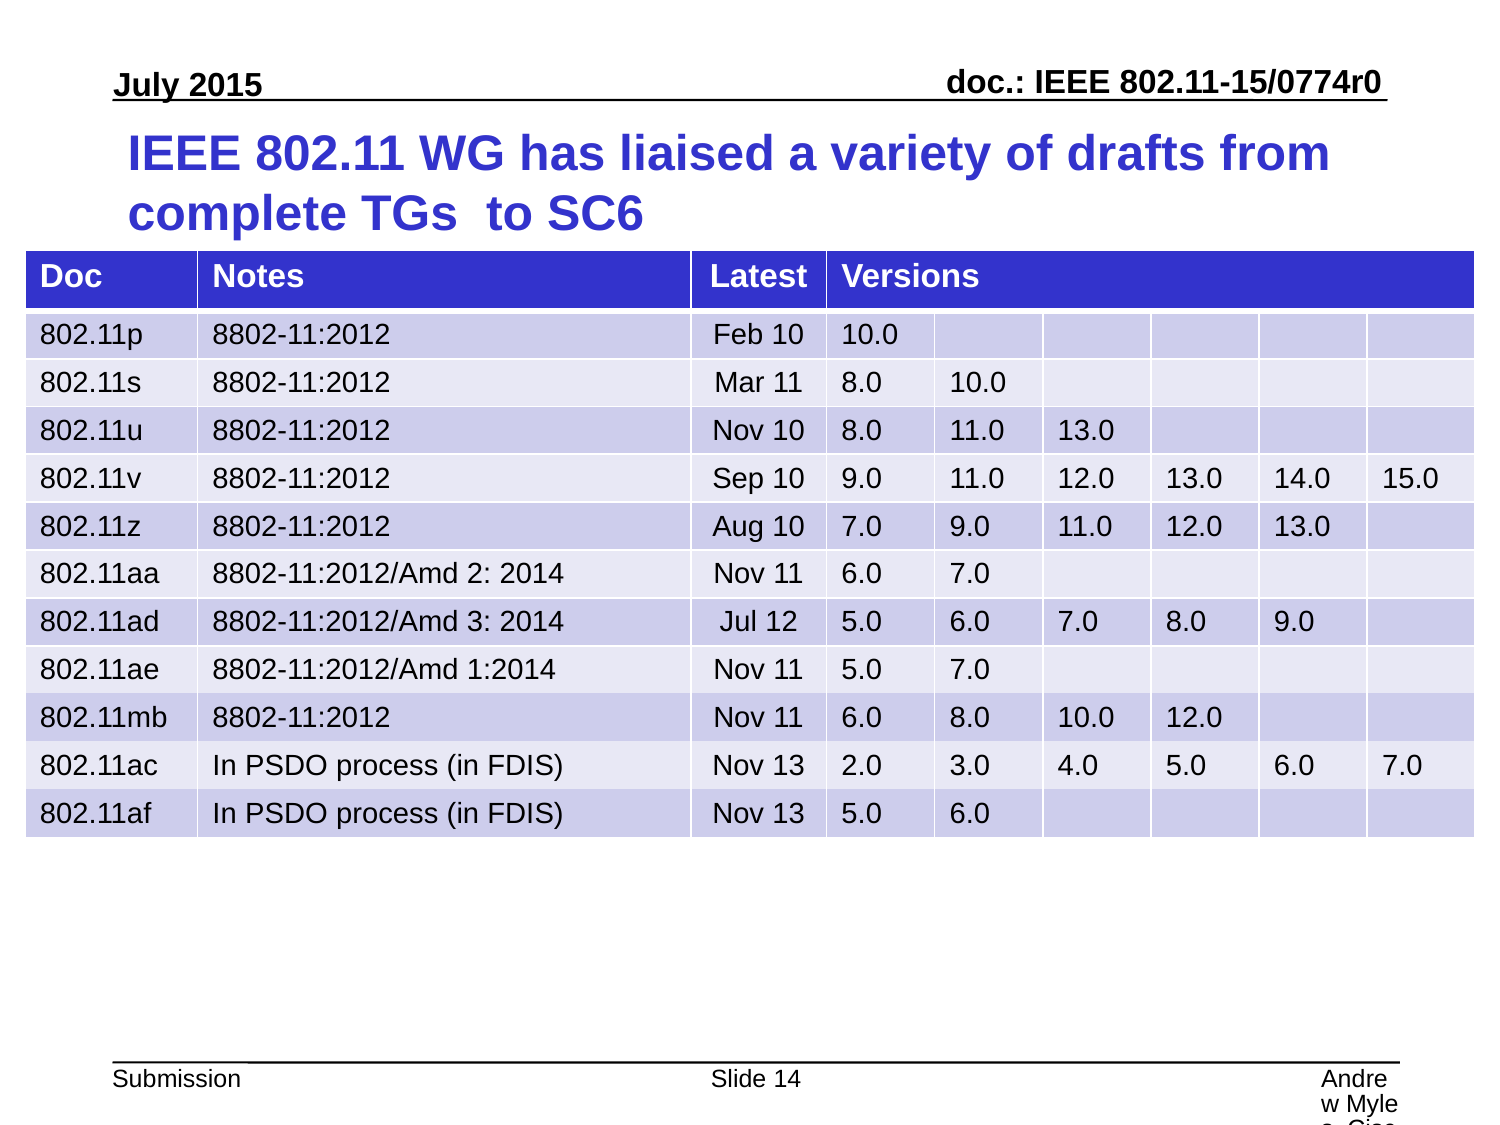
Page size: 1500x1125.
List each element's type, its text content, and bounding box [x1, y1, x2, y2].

table_cell [1368, 789, 1474, 837]
table_cell 6.0 [935, 599, 1042, 645]
table_cell 6.0 [827, 551, 934, 597]
table_cell 11.0 [935, 455, 1042, 501]
table_cell Nov 13 [692, 789, 826, 837]
table_cell 11.0 [1044, 503, 1150, 549]
table_cell 9.0 [827, 455, 934, 501]
table_cell 7.0 [935, 551, 1042, 597]
table_cell [1152, 551, 1258, 597]
table_cell 10.0 [827, 314, 934, 358]
table_cell 5.0 [827, 647, 934, 693]
table_cell [1152, 789, 1258, 837]
table_cell Sep 10 [692, 455, 826, 501]
title IEEE 802.11 WG has liaised a variety of drafts from complete TGs to SC6 [112, 112, 1388, 249]
table_cell [1368, 551, 1474, 597]
table_cell [1368, 314, 1474, 358]
table_cell 8.0 [1152, 599, 1258, 645]
table_header Notes [198, 251, 690, 308]
table_cell [1044, 360, 1150, 406]
table_cell 8802-11:2012/Amd 2: 2014 [198, 551, 690, 597]
table_cell [1368, 599, 1474, 645]
table_cell [1260, 551, 1366, 597]
table_cell In PSDO process (in FDIS) [198, 789, 690, 837]
table_cell 5.0 [1152, 741, 1258, 789]
table_cell 8802-11:2012 [198, 360, 690, 406]
table_cell 8802-11:2012 [198, 503, 690, 549]
table_cell 802.11v [26, 455, 197, 501]
table_cell 7.0 [1044, 599, 1150, 645]
table_cell 8.0 [827, 407, 934, 453]
table_cell [1044, 789, 1150, 837]
table_cell 802.11z [26, 503, 197, 549]
table_cell 8802-11:2012/Amd 3: 2014 [198, 599, 690, 645]
table_cell 7.0 [827, 503, 934, 549]
table_cell 8.0 [935, 693, 1042, 741]
table_cell [1260, 314, 1366, 358]
table_cell [1368, 503, 1474, 549]
table_cell 13.0 [1152, 455, 1258, 501]
table_cell 14.0 [1260, 455, 1366, 501]
table_cell 12.0 [1044, 455, 1150, 501]
table_cell Jul 12 [692, 599, 826, 645]
table_cell 7.0 [935, 647, 1042, 693]
table_cell 8802-11:2012 [198, 314, 690, 358]
table_cell 802.11aa [26, 551, 197, 597]
table_cell Aug 10 [692, 503, 826, 549]
table_cell [1044, 551, 1150, 597]
table_cell [1368, 360, 1474, 406]
table_cell 5.0 [827, 789, 934, 837]
slide_number Slide 14 [709, 1061, 803, 1093]
table_cell 6.0 [827, 693, 934, 741]
table_cell 4.0 [1044, 741, 1150, 789]
table_cell 802.11ac [26, 741, 197, 789]
table_cell 6.0 [1260, 741, 1366, 789]
table_header Versions [827, 251, 1474, 308]
table_cell Feb 10 [692, 314, 826, 358]
table_header Latest [692, 251, 826, 308]
table_cell [1152, 407, 1258, 453]
table_cell [1152, 360, 1258, 406]
table_cell 802.11s [26, 360, 197, 406]
table_cell Nov 13 [692, 741, 826, 789]
table_cell Nov 11 [692, 647, 826, 693]
table_cell Nov 11 [692, 693, 826, 741]
table_cell 3.0 [935, 741, 1042, 789]
footer Andrew Myles, Cisco [1320, 1061, 1402, 1093]
table_cell 2.0 [827, 741, 934, 789]
table_cell [1260, 647, 1366, 693]
table_cell 8802-11:2012 [198, 455, 690, 501]
table_cell 8802-11:2012/Amd 1:2014 [198, 647, 690, 693]
table_cell Mar 11 [692, 360, 826, 406]
table_cell 11.0 [935, 407, 1042, 453]
table_cell [935, 314, 1042, 358]
table_cell [1260, 407, 1366, 453]
table_cell [1260, 693, 1366, 741]
table_cell [1044, 314, 1150, 358]
table_cell [1368, 693, 1474, 741]
table_cell 15.0 [1368, 455, 1474, 501]
table_cell [1044, 647, 1150, 693]
table_cell 9.0 [1260, 599, 1366, 645]
table_cell 6.0 [935, 789, 1042, 837]
table_cell [1368, 647, 1474, 693]
table_cell [1152, 314, 1258, 358]
table_cell Nov 10 [692, 407, 826, 453]
table_header Doc [26, 251, 197, 308]
table_cell 9.0 [935, 503, 1042, 549]
table_cell 10.0 [935, 360, 1042, 406]
table_cell 12.0 [1152, 693, 1258, 741]
table_cell 8.0 [827, 360, 934, 406]
table_cell [1368, 407, 1474, 453]
table_cell 8802-11:2012 [198, 693, 690, 741]
table_cell 802.11ae [26, 647, 197, 693]
table_cell 7.0 [1368, 741, 1474, 789]
table_cell 13.0 [1260, 503, 1366, 549]
table_cell In PSDO process (in FDIS) [198, 741, 690, 789]
table_cell 5.0 [827, 599, 934, 645]
table_cell 802.11af [26, 789, 197, 837]
table_cell 13.0 [1044, 407, 1150, 453]
table_cell 12.0 [1152, 503, 1258, 549]
table_cell 802.11mb [26, 693, 197, 741]
table_cell [1260, 360, 1366, 406]
table_cell 802.11p [26, 314, 197, 358]
table_cell 802.11ad [26, 599, 197, 645]
table_cell [1260, 789, 1366, 837]
table_cell 802.11u [26, 407, 197, 453]
table_cell 8802-11:2012 [198, 407, 690, 453]
table_cell 10.0 [1044, 693, 1150, 741]
table_cell [1152, 647, 1258, 693]
table_cell Nov 11 [692, 551, 826, 597]
